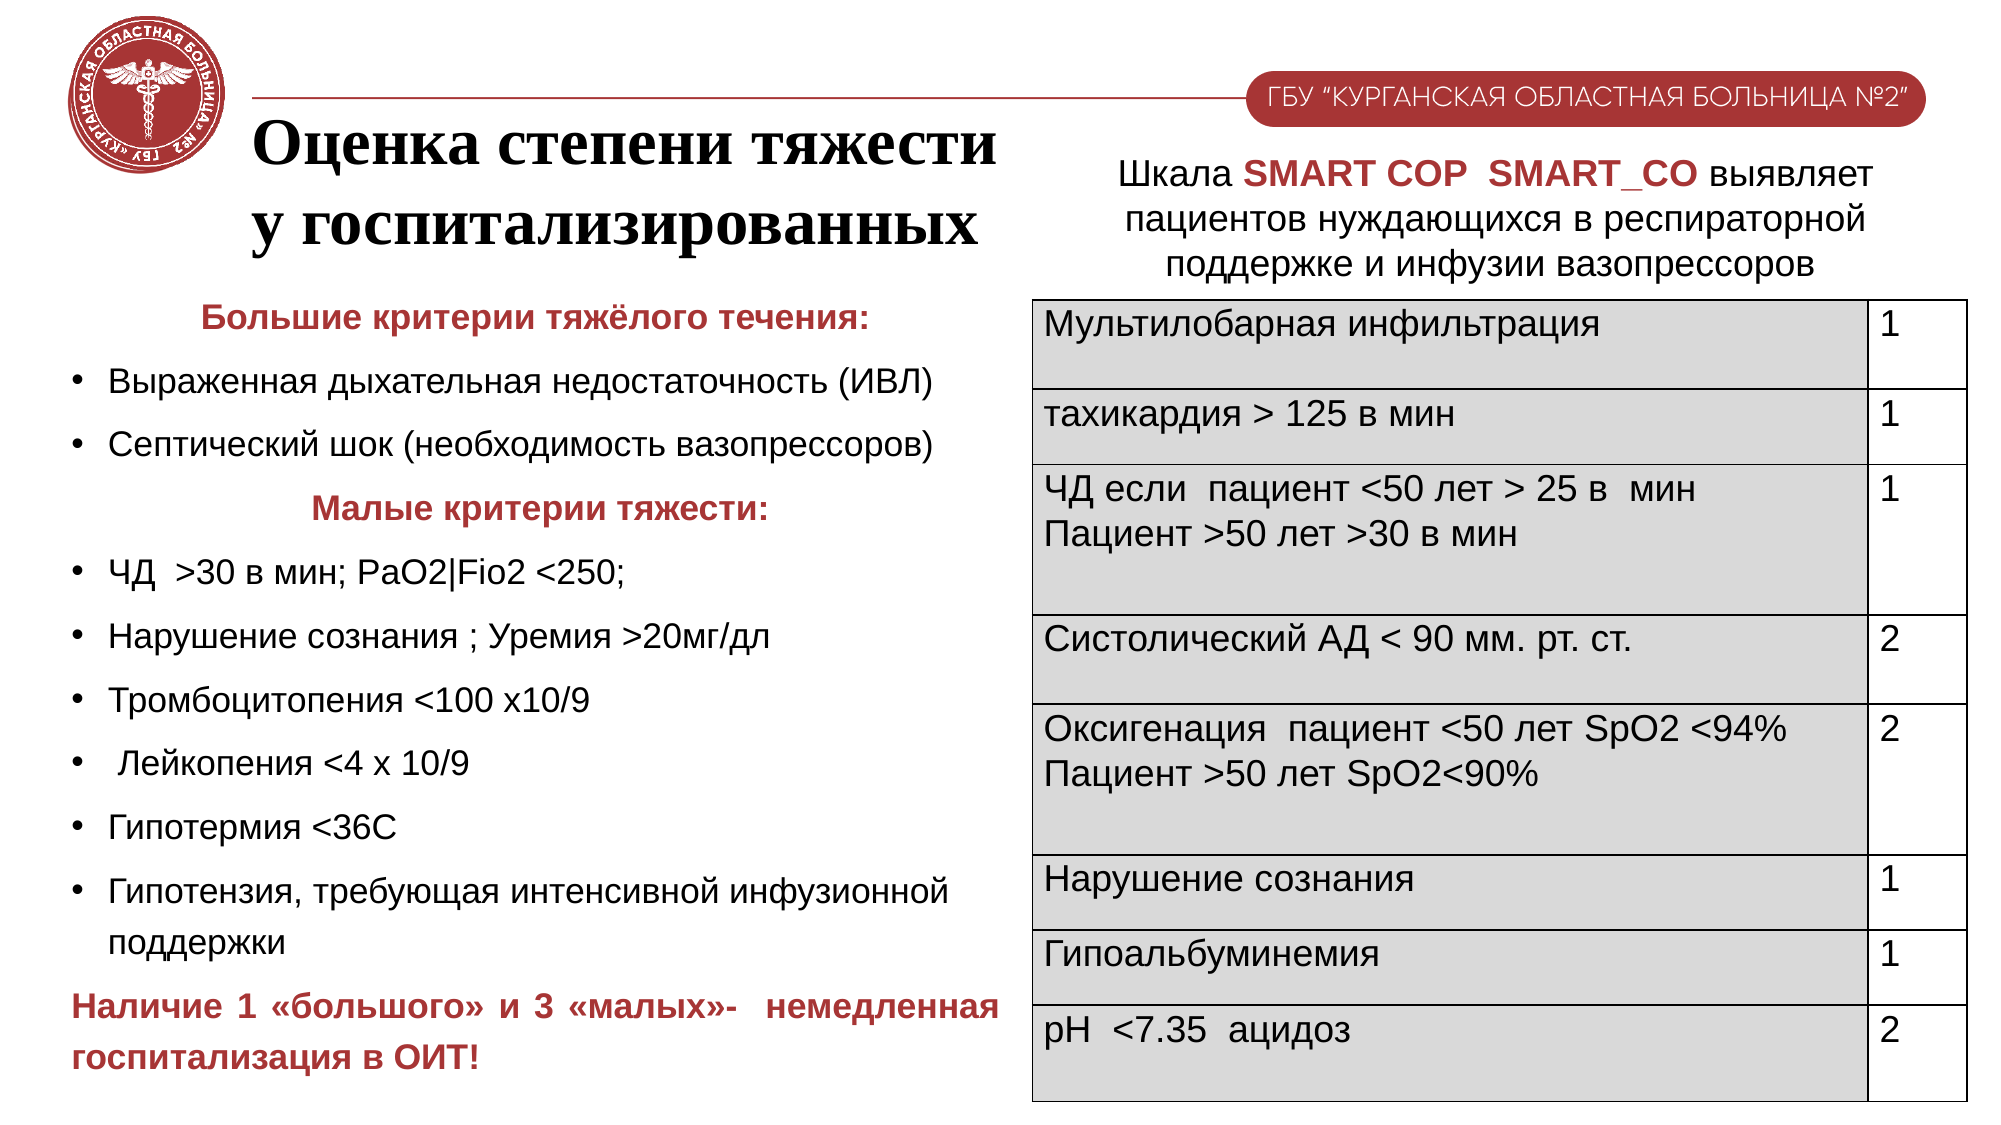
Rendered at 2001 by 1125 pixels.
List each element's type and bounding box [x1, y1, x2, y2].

picture [56, 0, 237, 180]
list [0, 0, 2000, 1125]
